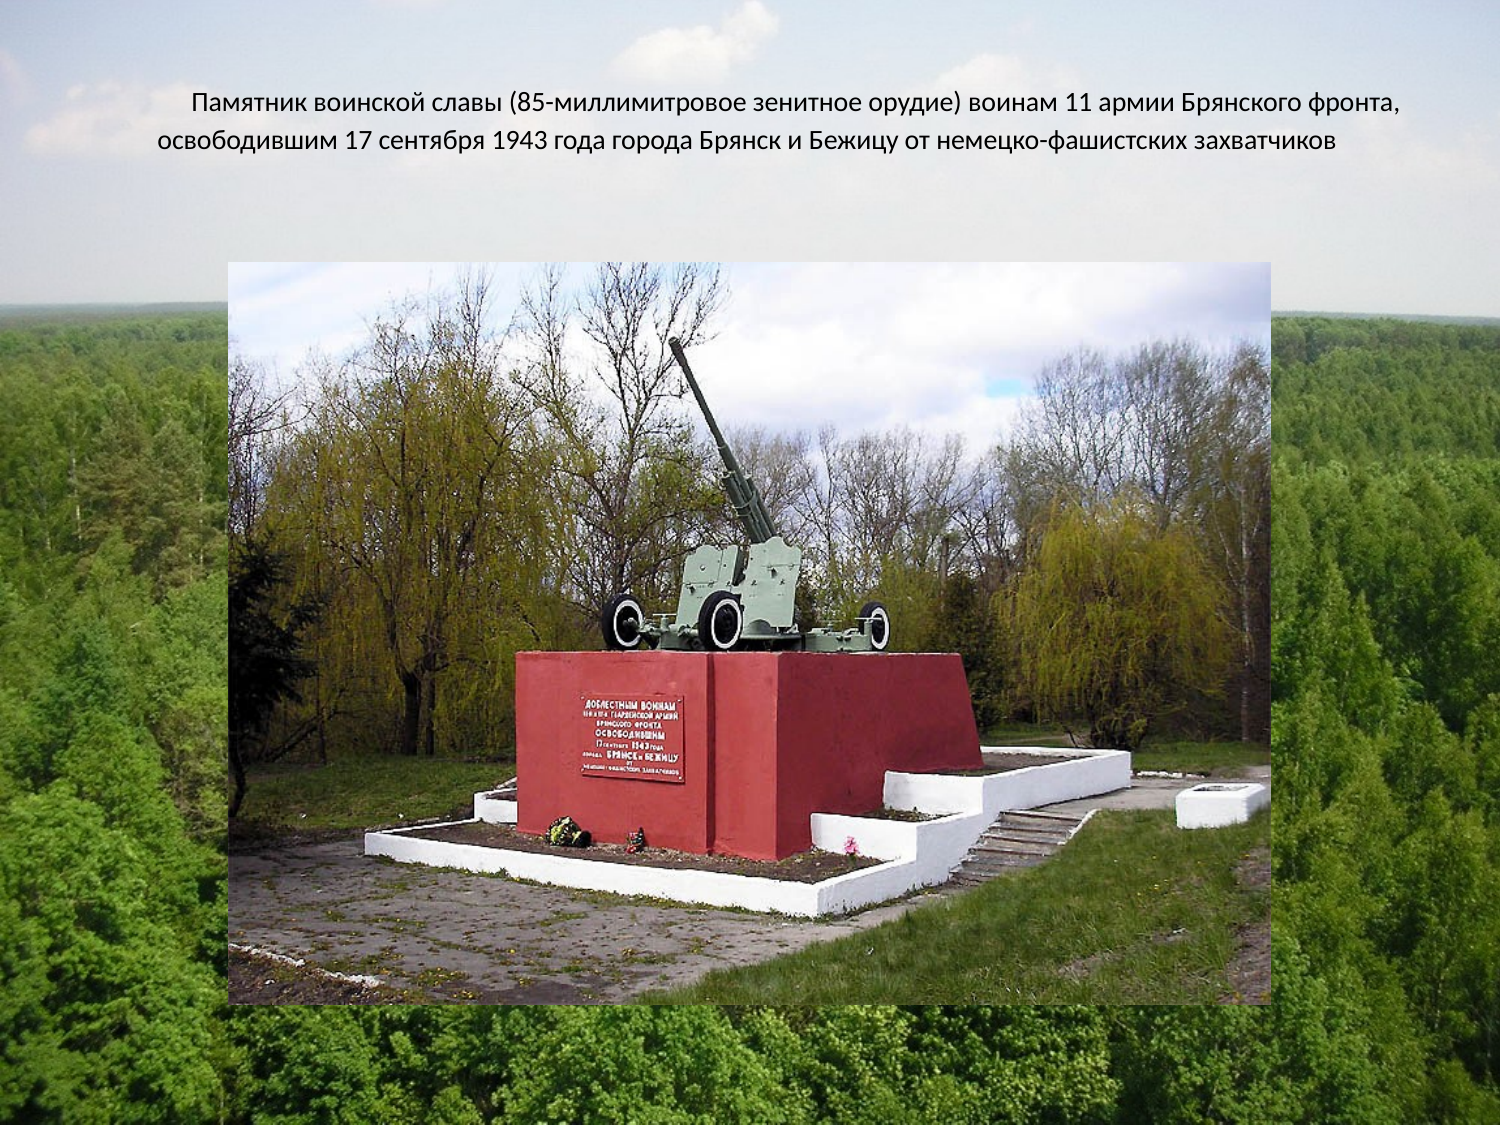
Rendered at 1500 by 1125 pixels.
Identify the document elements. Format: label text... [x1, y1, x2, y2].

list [228, 262, 1272, 1006]
title Памятник воинской славы (85-миллимитровое зенитное орудие) воинам 11 армии Брянского фронта, освободившим 17 сентября 1943 года города Брянск и Бежицу от немецко-фашистских захватчиков [75, 45, 1425, 233]
picture [0, 0, 1500, 1125]
